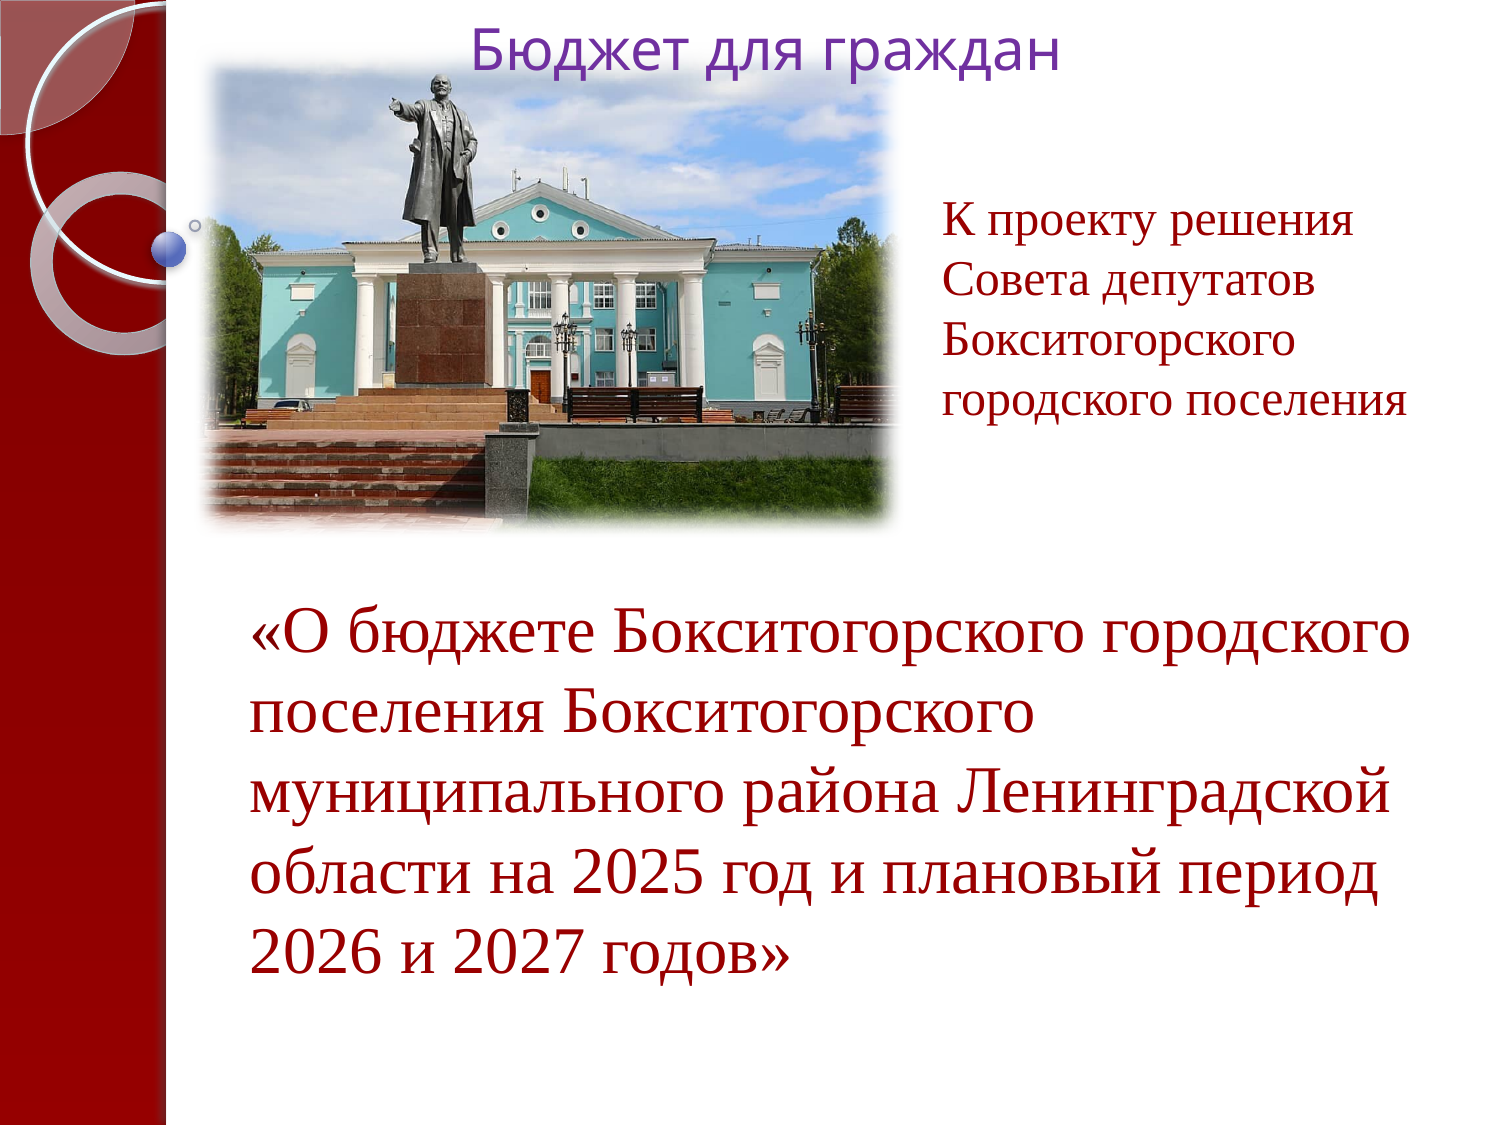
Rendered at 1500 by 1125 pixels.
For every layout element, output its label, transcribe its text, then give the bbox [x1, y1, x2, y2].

title К проекту решения Совета депутатов Бокситогорского городского поселения [927, 90, 1436, 433]
picture [194, 42, 904, 540]
text_box Бюджет для граждан [454, 0, 1247, 90]
subtitle «О бюджете Бокситогорского городского поселения Бокситогорского муниципального района Ленинградской области на 2025 год и плановый период 2026 и 2027 годов» [230, 586, 1436, 1083]
